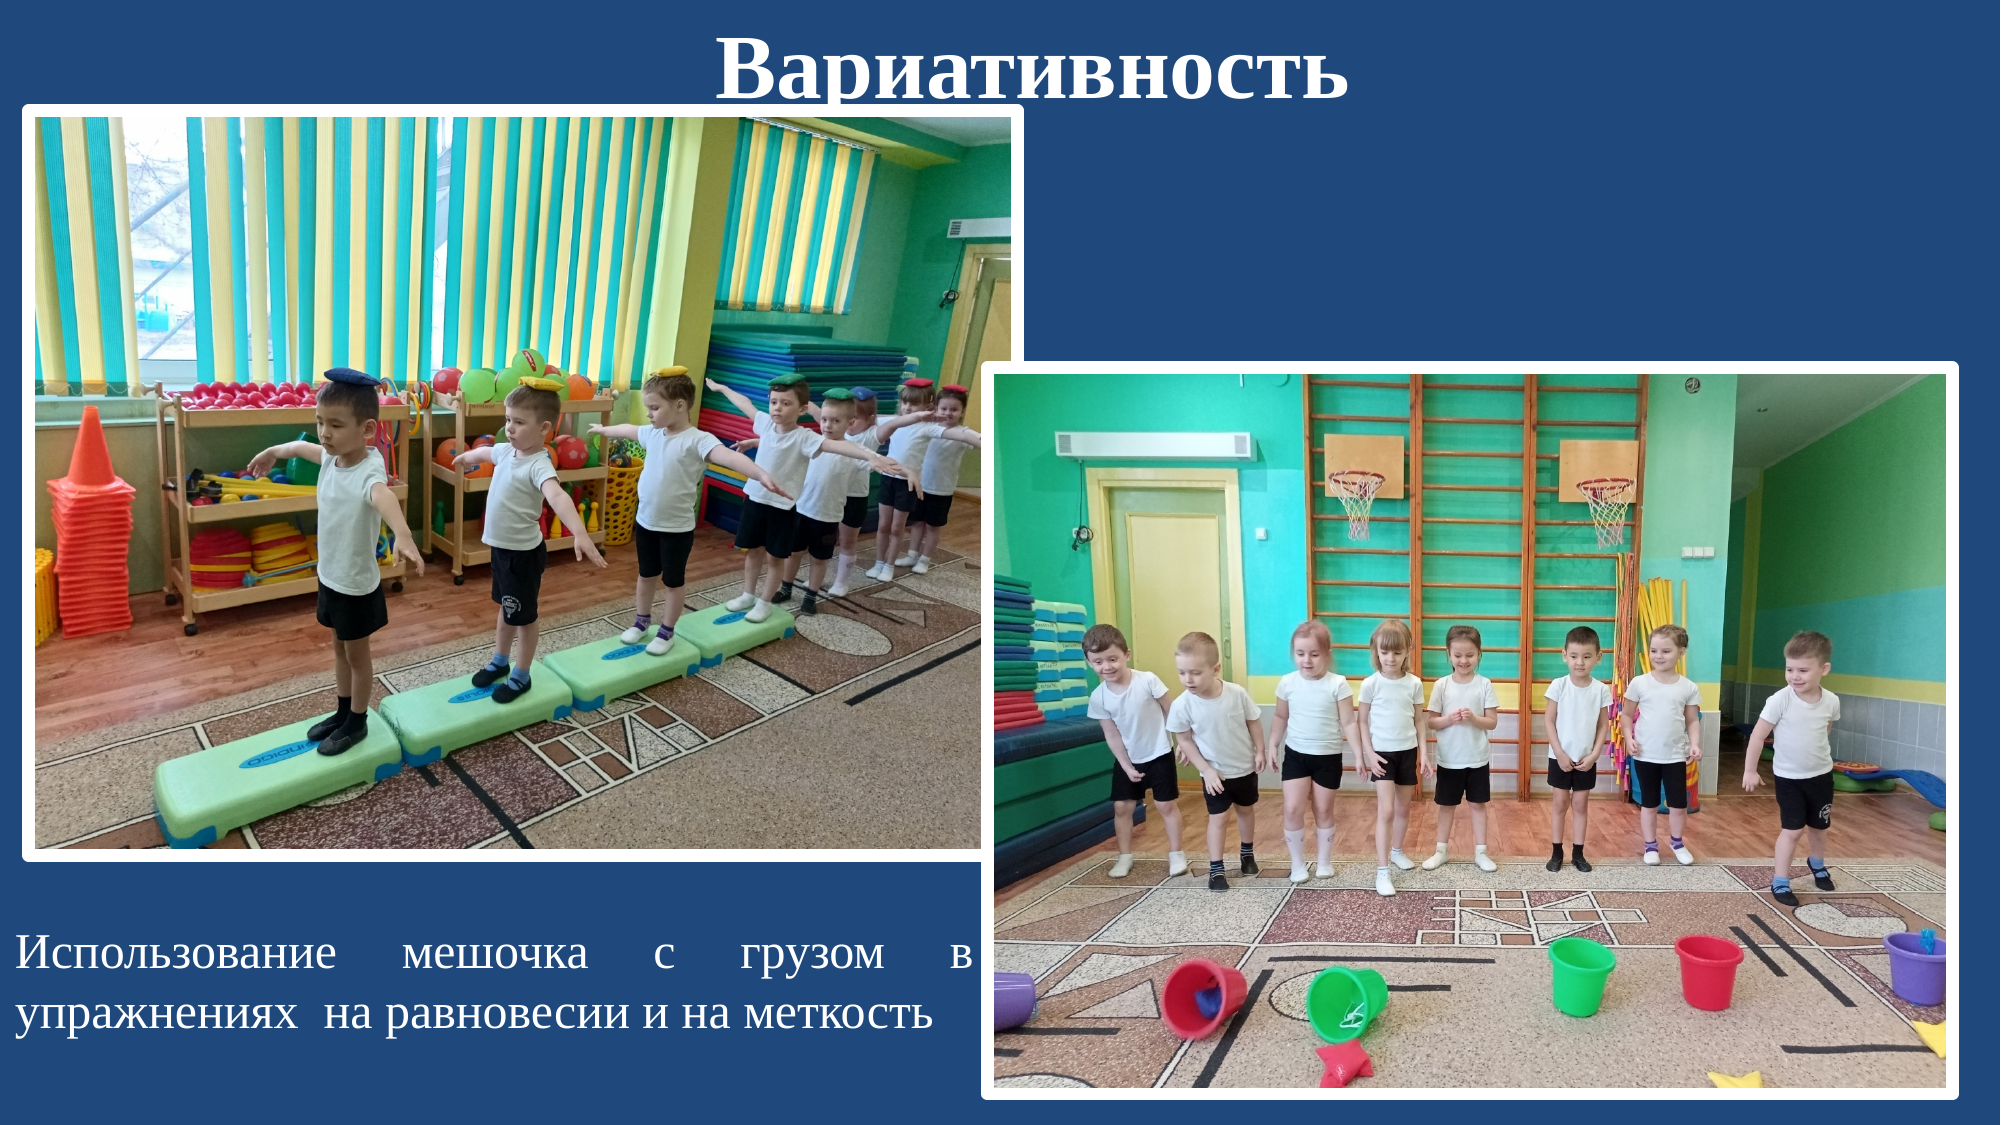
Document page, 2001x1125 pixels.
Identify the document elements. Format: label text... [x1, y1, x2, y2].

text_box Вариативность [701, 0, 1366, 125]
text_box Использование мешочка с грузом в упражнениях на равновесии и на меткость [0, 910, 989, 1046]
picture [34, 116, 1947, 1088]
